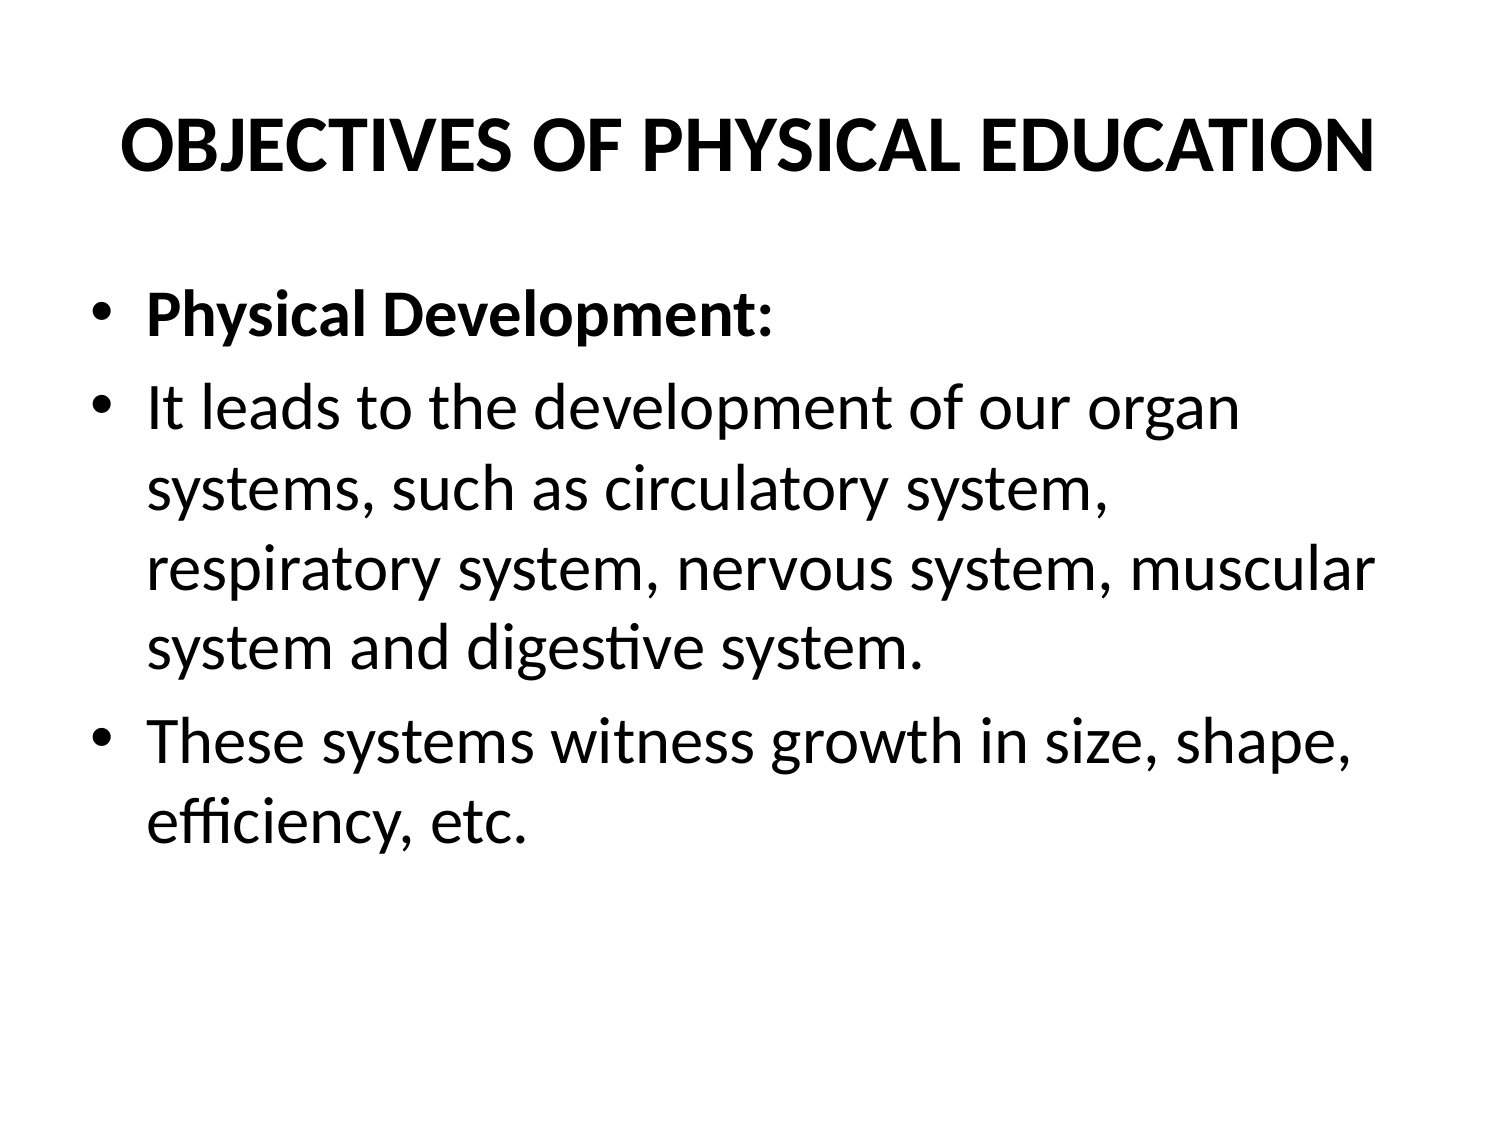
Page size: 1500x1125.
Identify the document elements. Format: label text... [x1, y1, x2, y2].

list Physical Development: It leads to the development of our organ systems, such as circulatory system, respiratory system, nervous system, muscular system and digestive system. These systems witness growth in size, shape, efficiency, etc. [75, 262, 1425, 1005]
title OBJECTIVES OF PHYSICAL EDUCATION [75, 45, 1425, 233]
